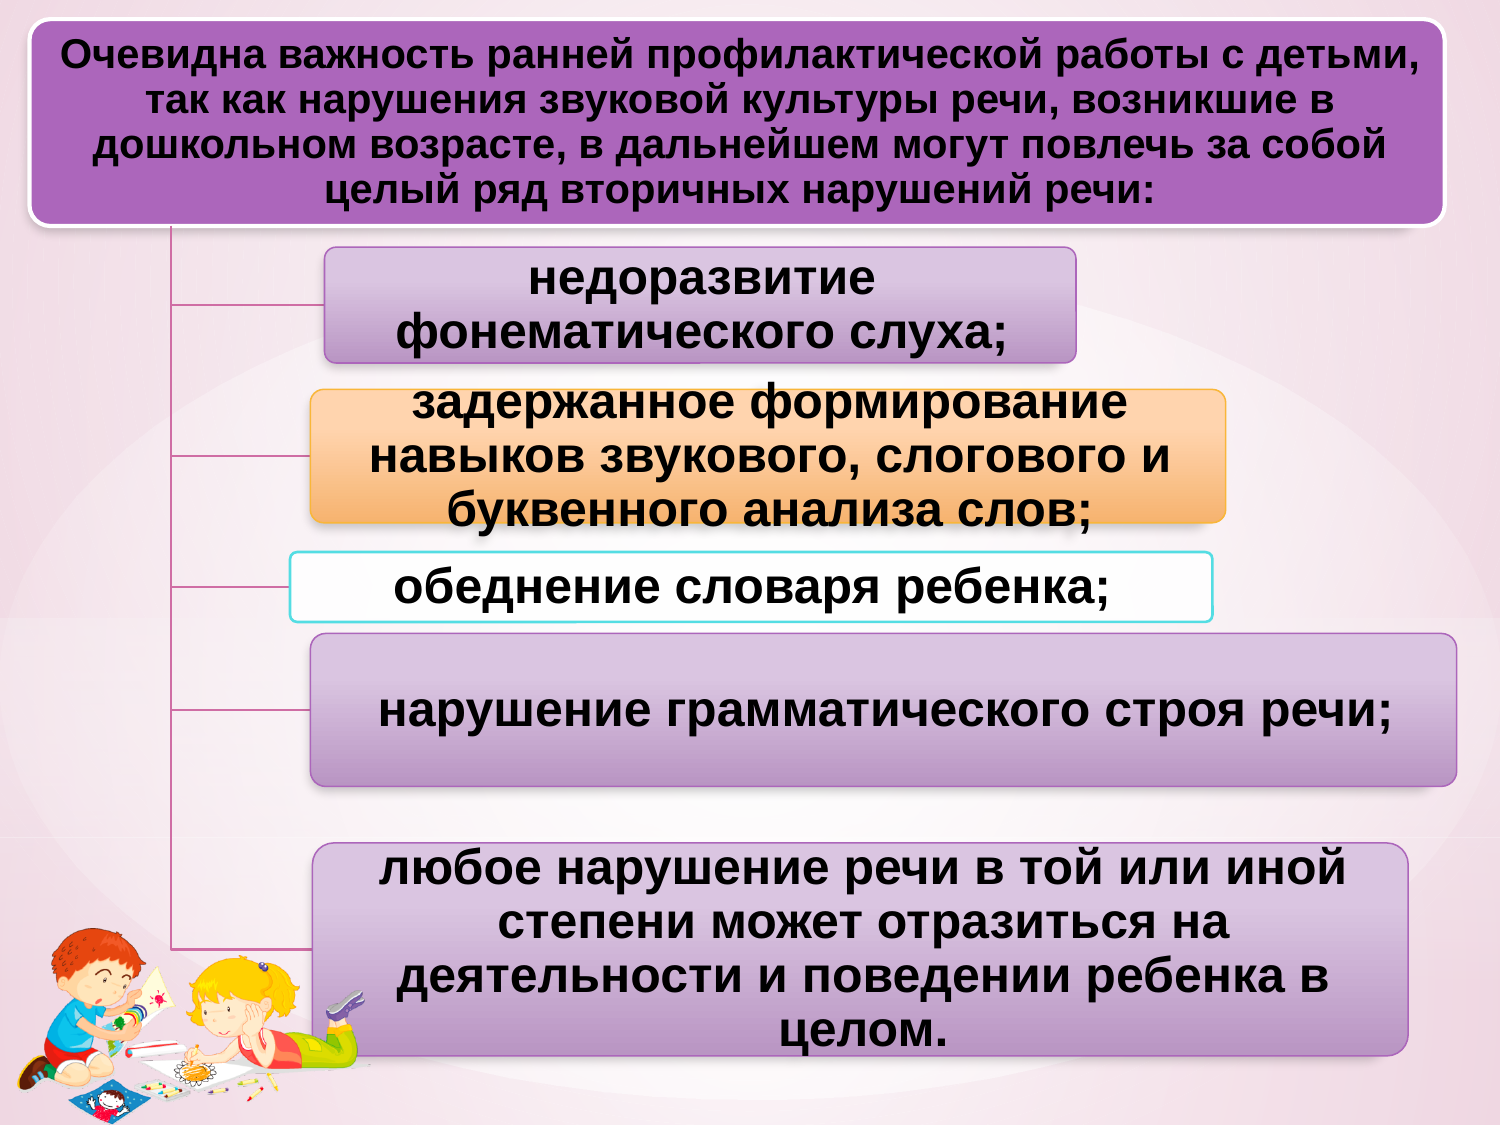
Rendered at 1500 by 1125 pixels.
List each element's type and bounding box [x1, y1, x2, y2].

text_box [29, 18, 1460, 1071]
picture [17, 928, 371, 1125]
